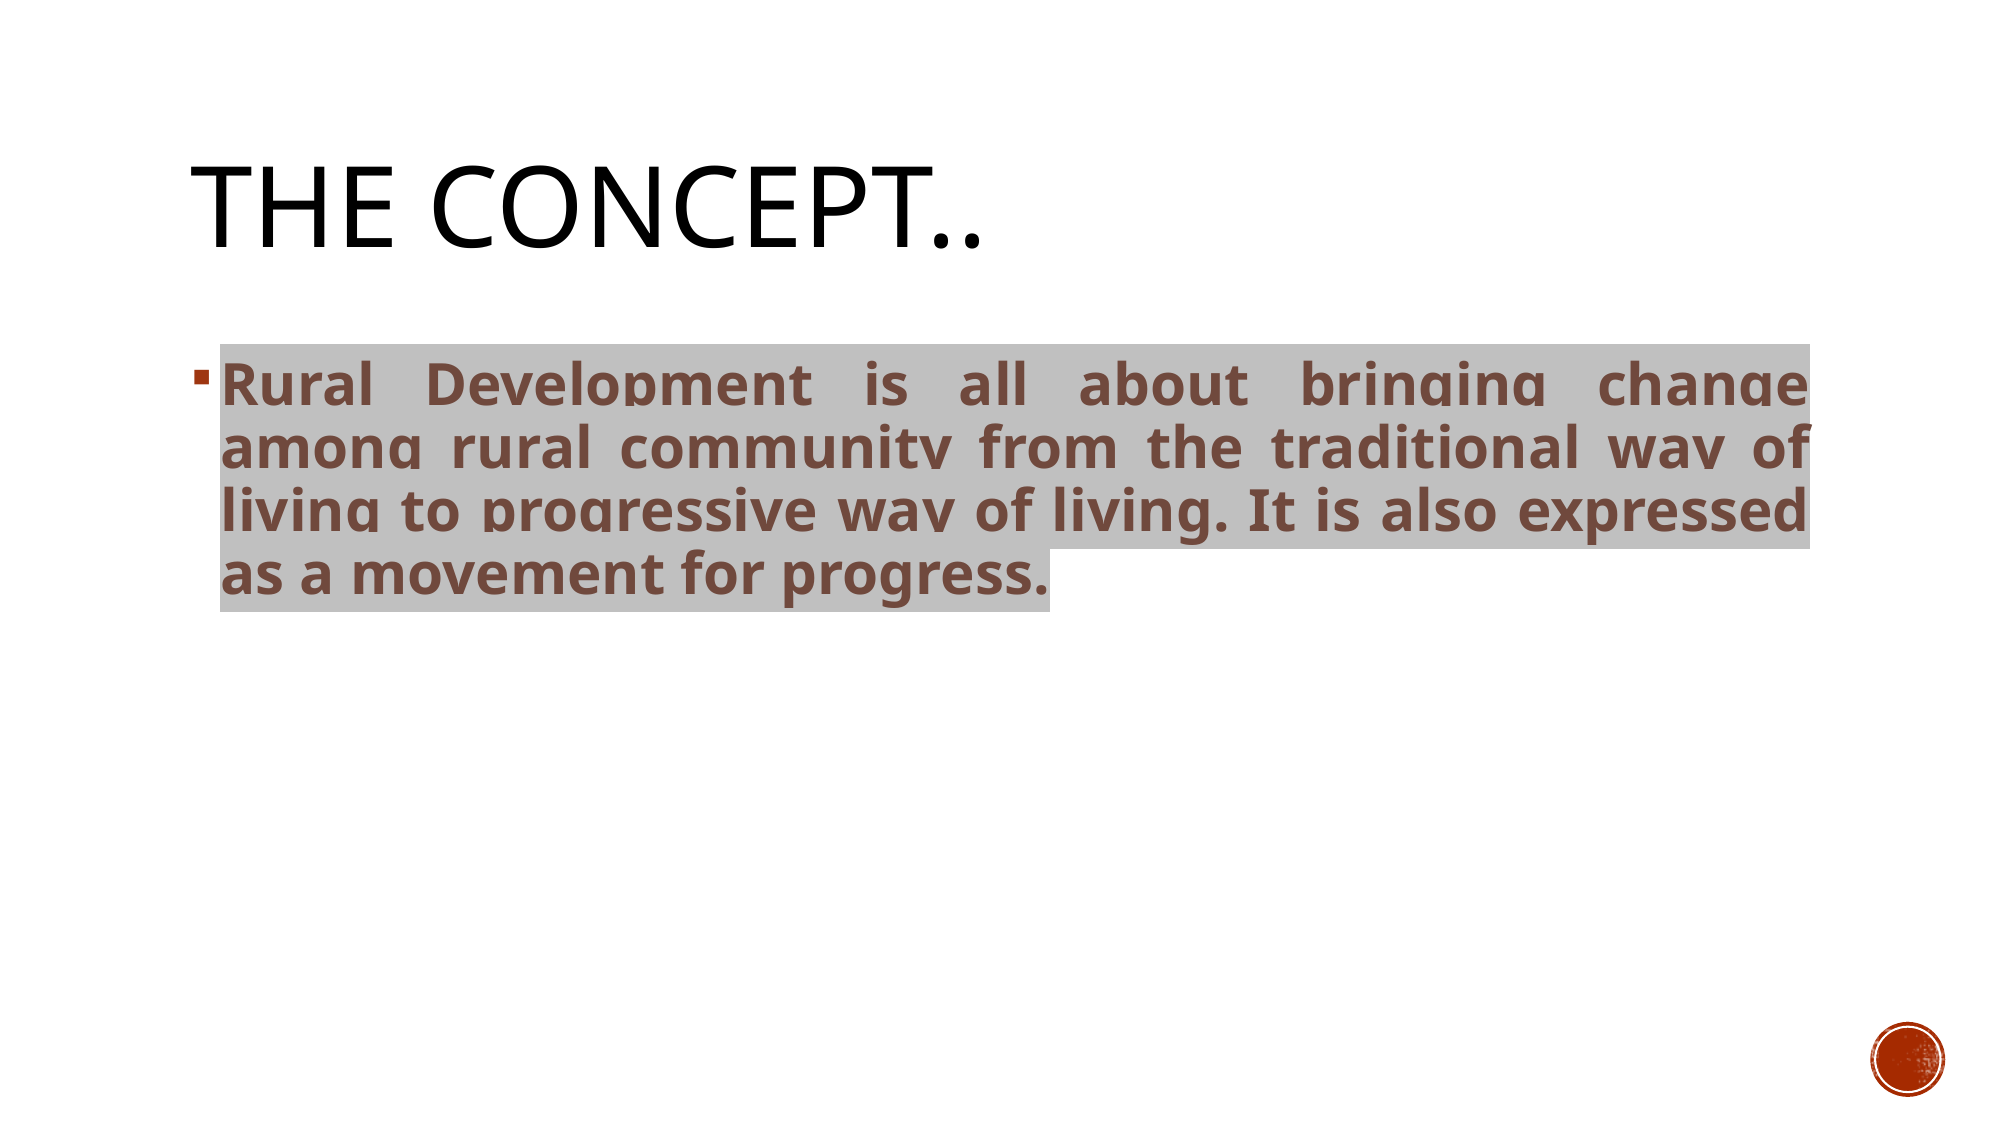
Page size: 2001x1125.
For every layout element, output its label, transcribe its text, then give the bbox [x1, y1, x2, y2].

list Rural Development is all about bringing change among rural community from the traditional way of living to progressive way of living. It is also expressed as a movement for progress. [175, 348, 1826, 1013]
title The Concept.. [175, 79, 1826, 344]
